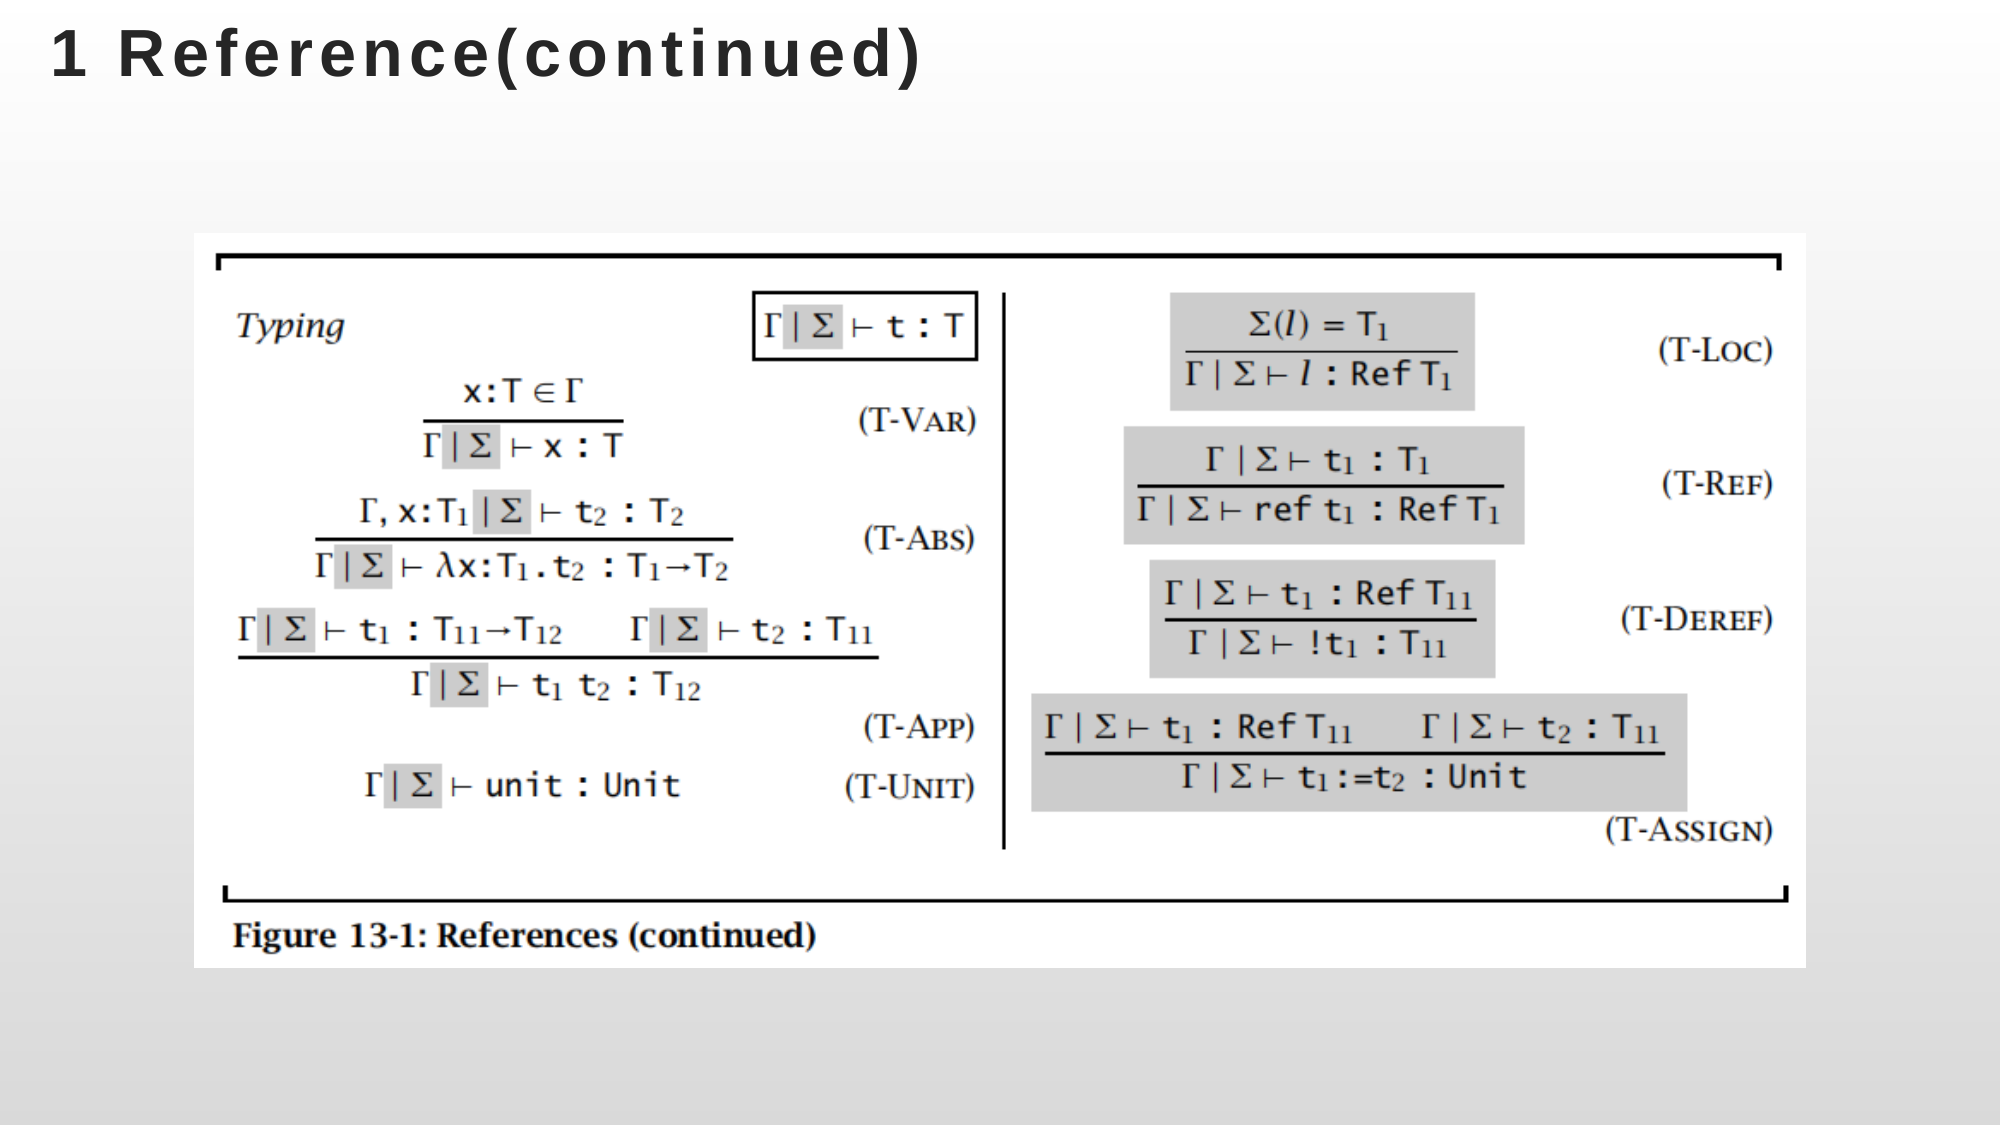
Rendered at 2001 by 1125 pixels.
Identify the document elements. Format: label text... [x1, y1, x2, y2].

title 1 Reference(continued) [35, 0, 1761, 100]
picture [194, 233, 1806, 968]
